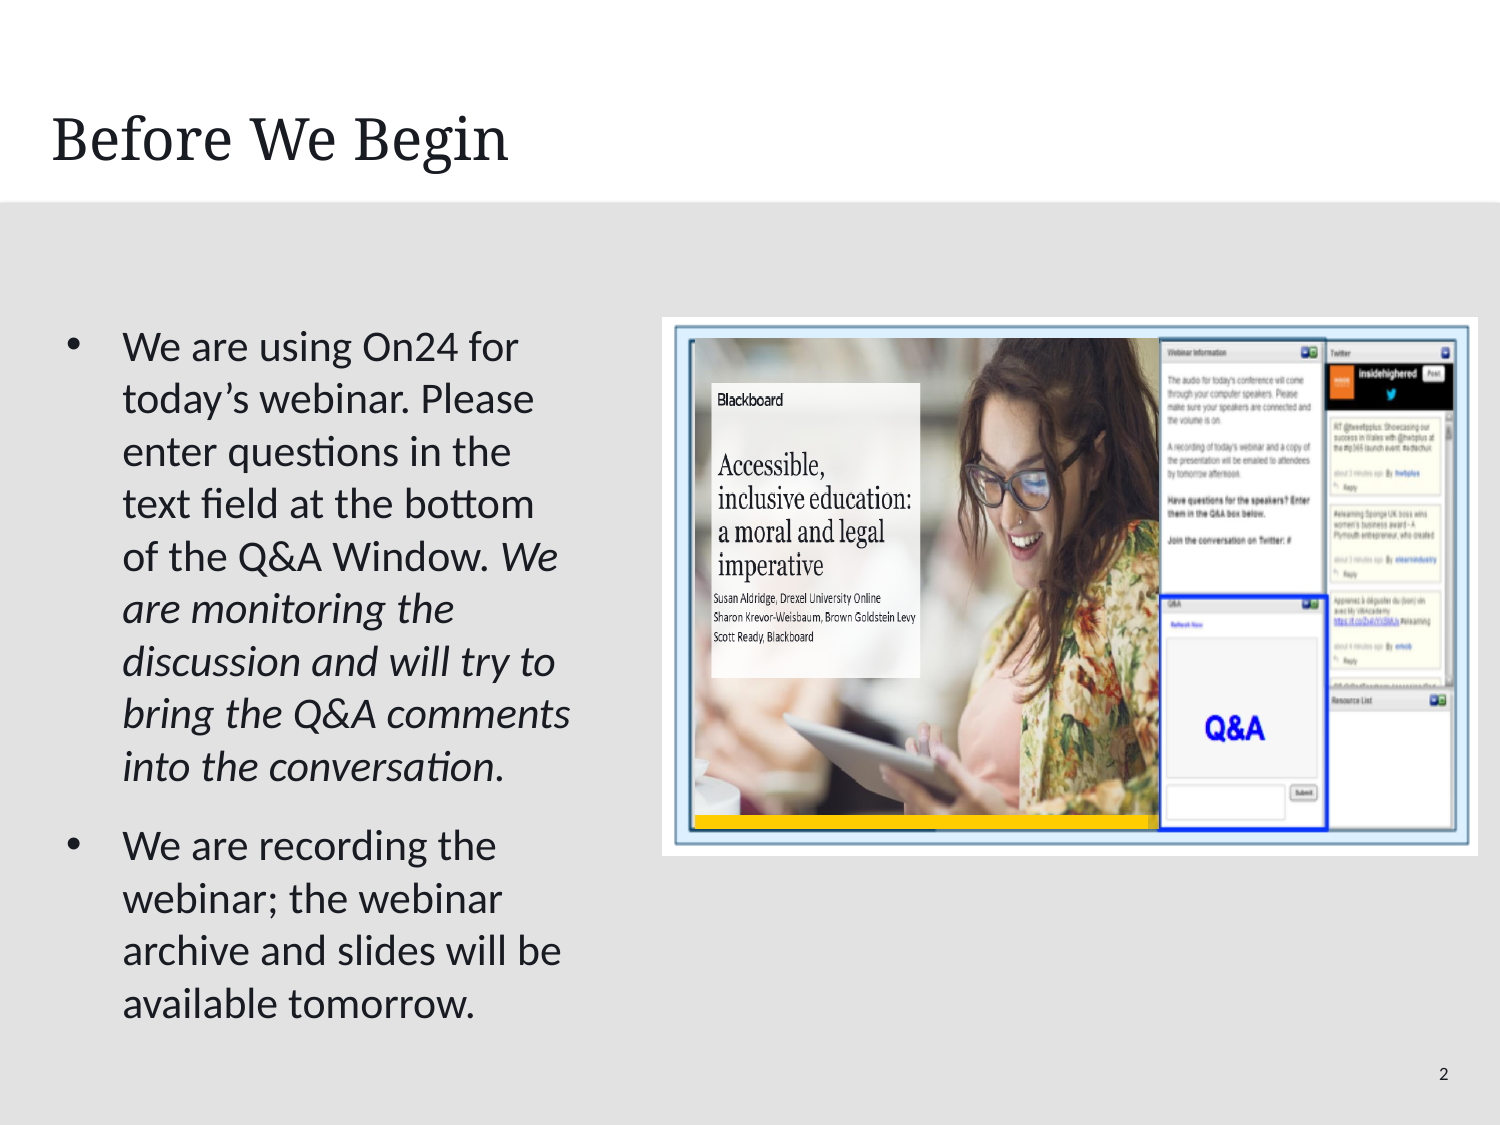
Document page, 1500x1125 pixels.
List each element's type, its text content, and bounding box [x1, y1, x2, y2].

text_box We are using On24 for today’s webinar. Please enter questions in the text field at the bottom of the Q&A Window. We are monitoring the discussion and will try to bring the Q&A comments into the conversation. We are recording the webinar; the webinar archive and slides will be available tomorrow. [51, 309, 588, 864]
picture [662, 317, 1478, 856]
title Before We Begin [51, 46, 1449, 174]
